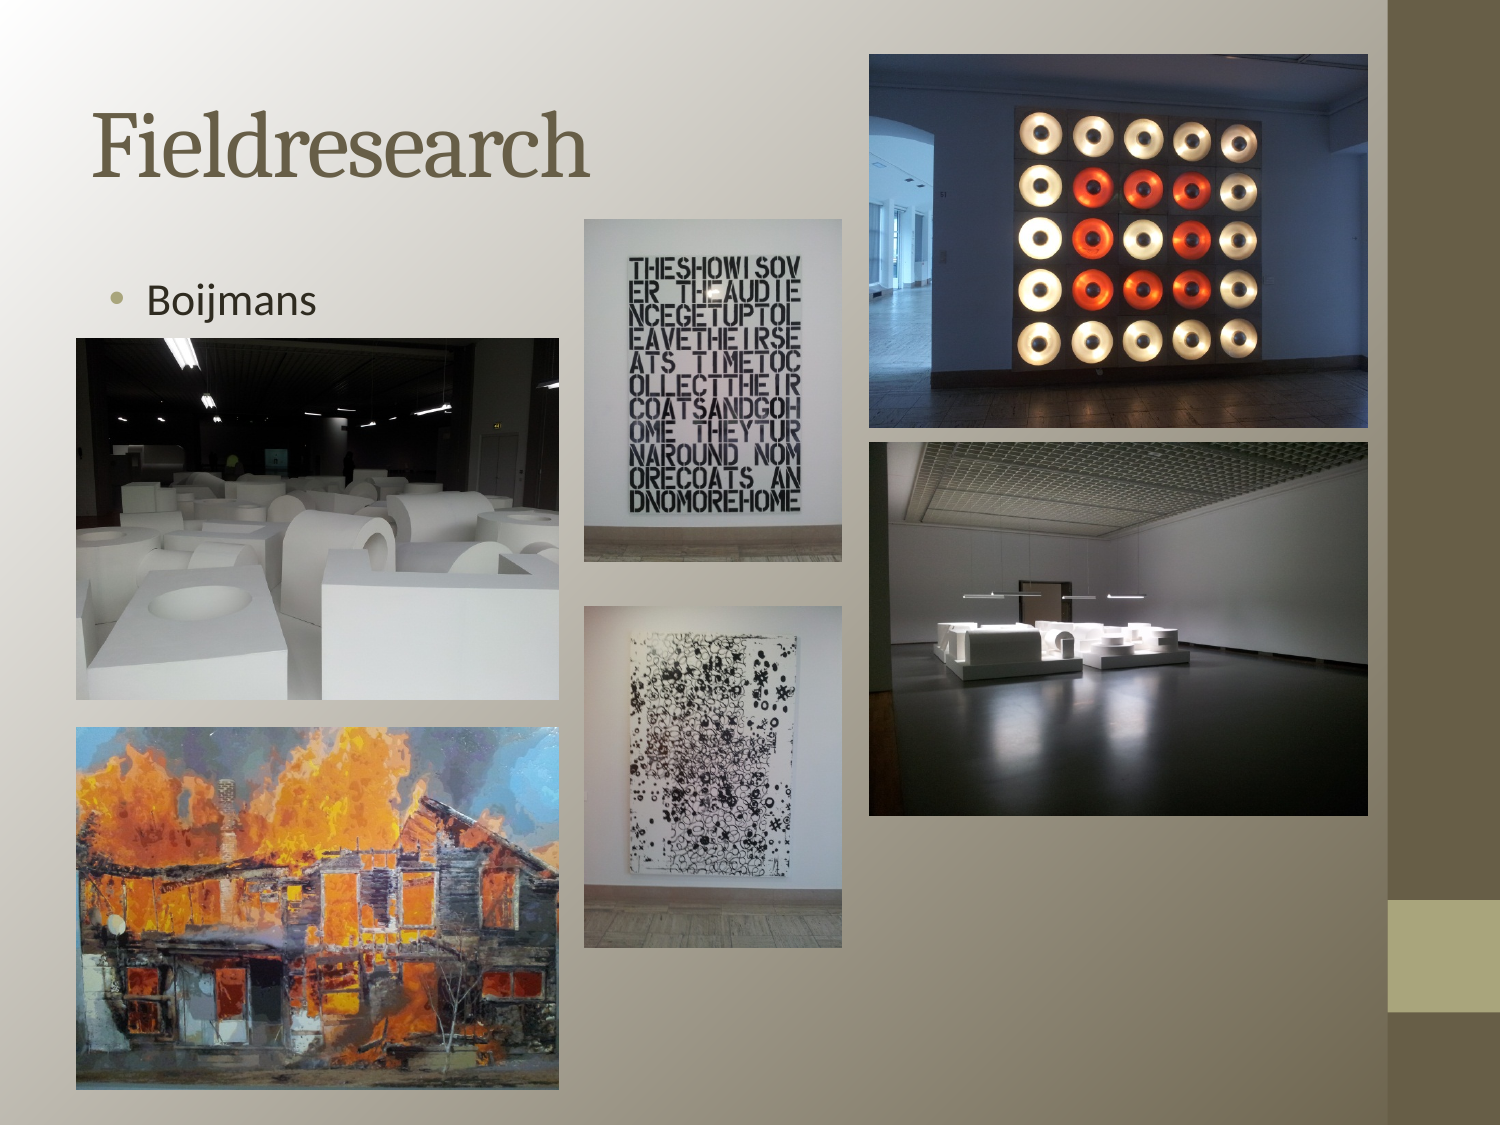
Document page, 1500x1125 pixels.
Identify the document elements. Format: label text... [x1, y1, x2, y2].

picture [76, 337, 560, 701]
picture [584, 219, 842, 563]
picture [584, 605, 842, 949]
picture [869, 441, 1369, 817]
title Fieldresearch [75, 45, 1325, 233]
picture [76, 727, 560, 1091]
picture [869, 54, 1369, 429]
list Boijmans [75, 262, 1325, 1050]
